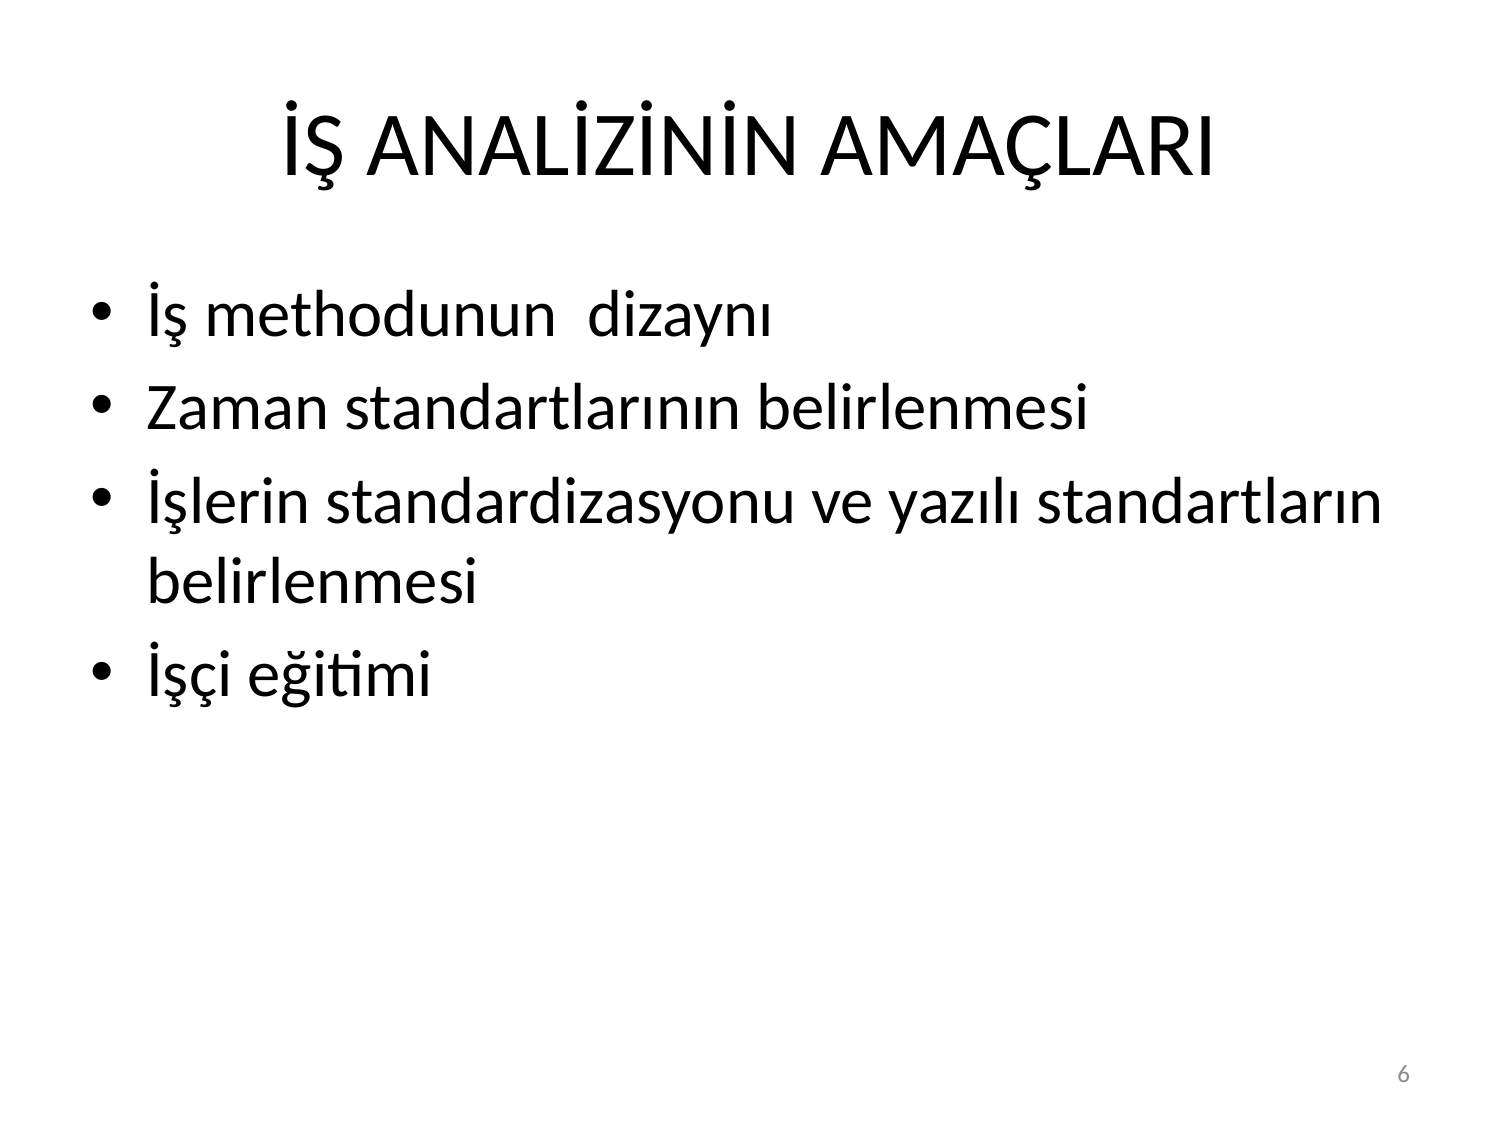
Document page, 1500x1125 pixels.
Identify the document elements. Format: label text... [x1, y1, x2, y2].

list İş methodunun dizaynı Zaman standartlarının belirlenmesi İşlerin standardizasyonu ve yazılı standartların belirlenmesi İşçi eğitimi [75, 262, 1425, 1005]
slide_number 6 [1074, 1042, 1425, 1103]
title İŞ ANALİZİNİN AMAÇLARI [75, 45, 1425, 233]
